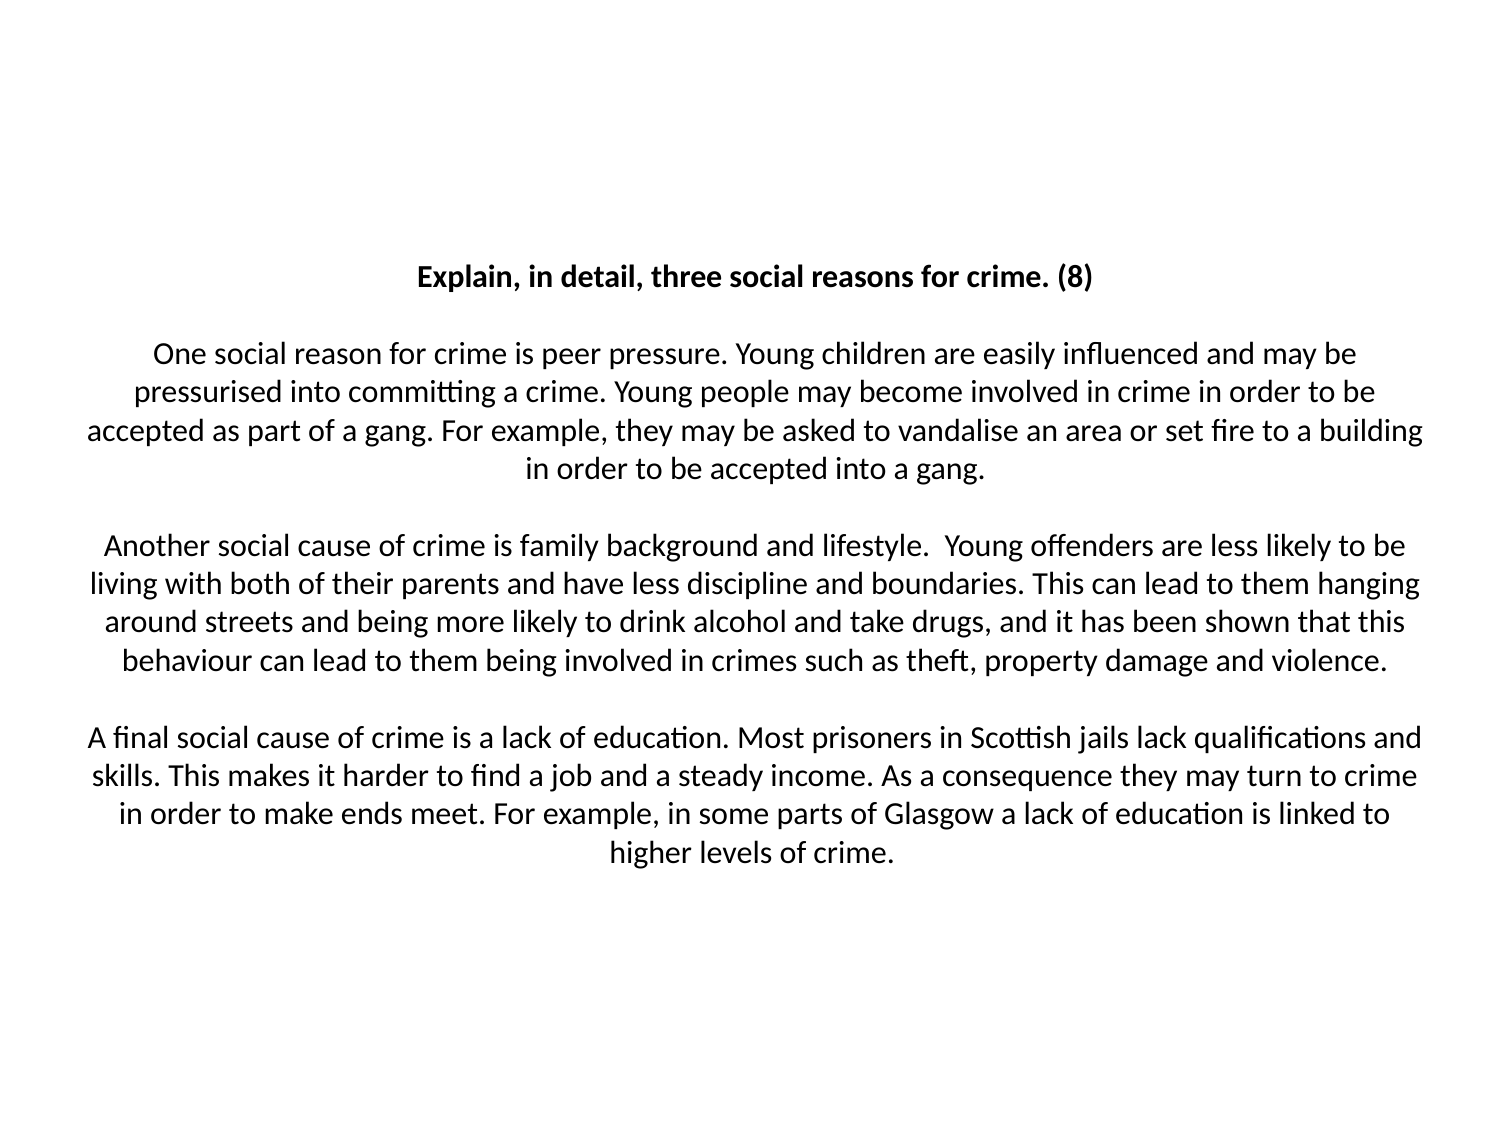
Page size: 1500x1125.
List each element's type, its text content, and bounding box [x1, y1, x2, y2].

title Explain, in detail, three social reasons for crime. (8) One social reason for crime is peer pressure. Young children are easily influenced and may be pressurised into committing a crime. Young people may become involved in crime in order to be accepted as part of a gang. For example, they may be asked to vandalise an area or set fire to a building in order to be accepted into a gang. Another social cause of crime is family background and lifestyle. Young offenders are less likely to be living with both of their parents and have less discipline and boundaries. This can lead to them hanging around streets and being more likely to drink alcohol and take drugs, and it has been shown that this behaviour can lead to them being involved in crimes such as theft, property damage and violence. A final social cause of crime is a lack of education. Most prisoners in Scottish jails lack qualifications and skills. This makes it harder to find a job and a steady income. As a consequence they may turn to crime in order to make ends meet. For example, in some parts of Glasgow a lack of education is linked to higher levels of crime. [64, 42, 1447, 1083]
